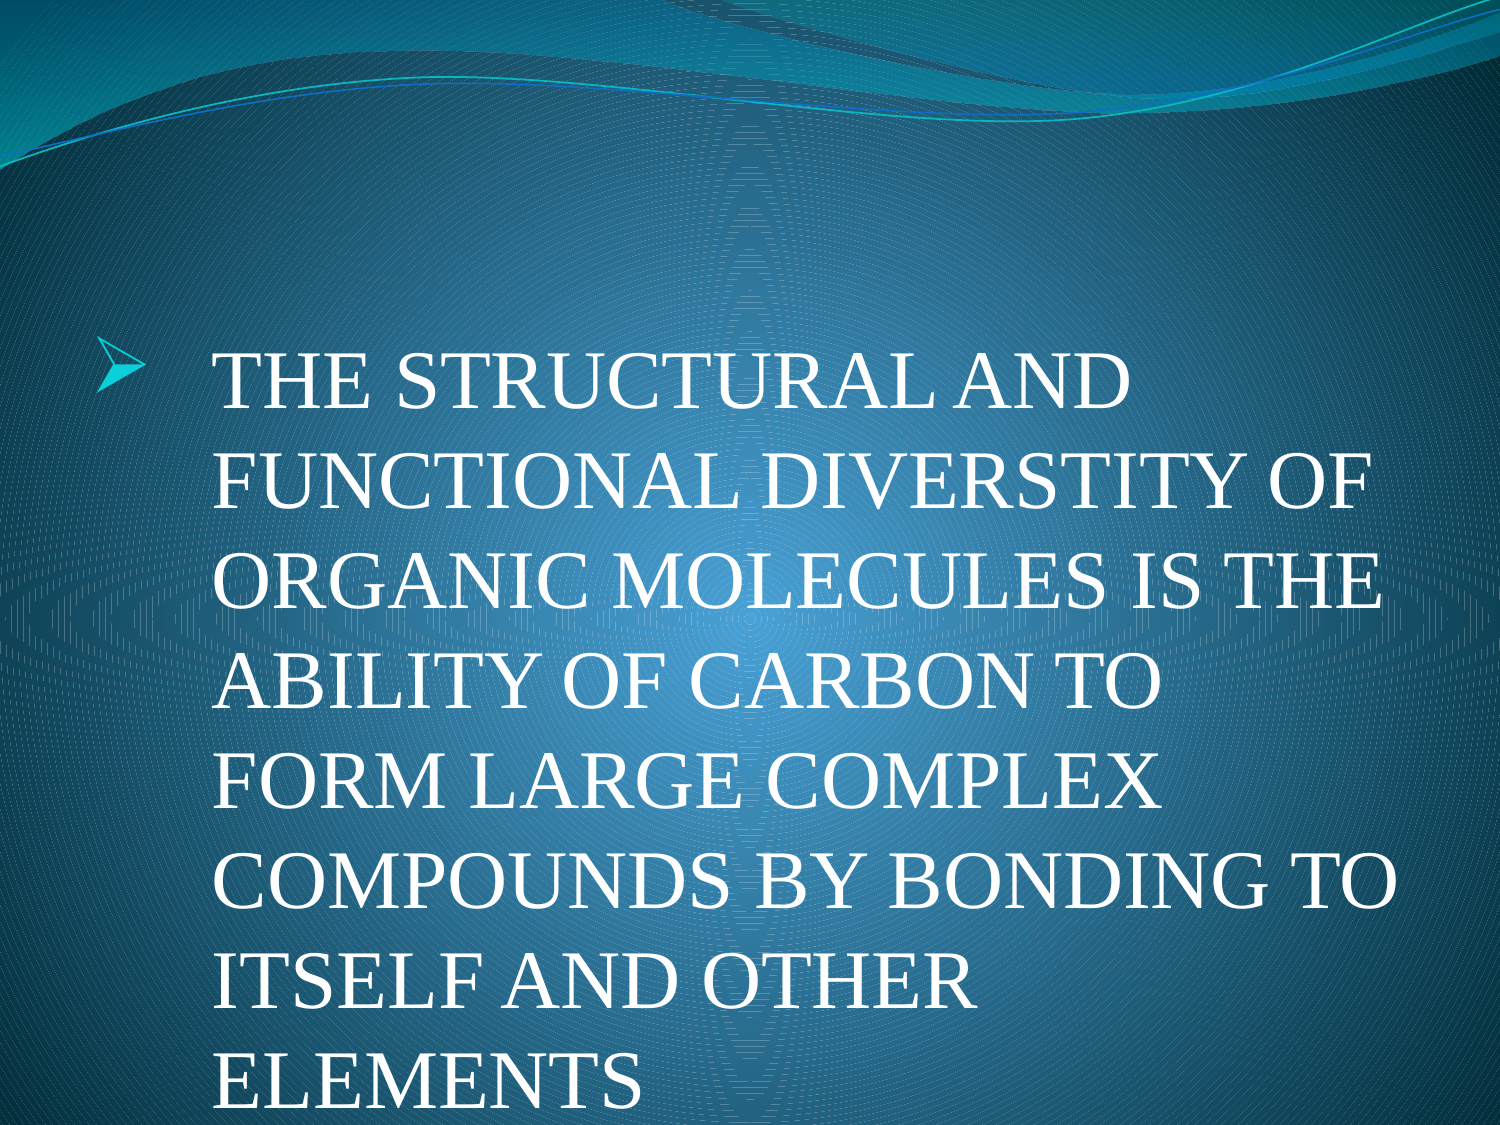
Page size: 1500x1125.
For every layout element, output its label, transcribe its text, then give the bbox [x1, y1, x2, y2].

list THE STRUCTURAL AND FUNCTIONAL DIVERSTITY OF ORGANIC MOLECULES IS THE ABILITY OF CARBON TO FORM LARGE COMPLEX COMPOUNDS BY BONDING TO ITSELF AND OTHER ELEMENTS [74, 317, 1426, 1038]
